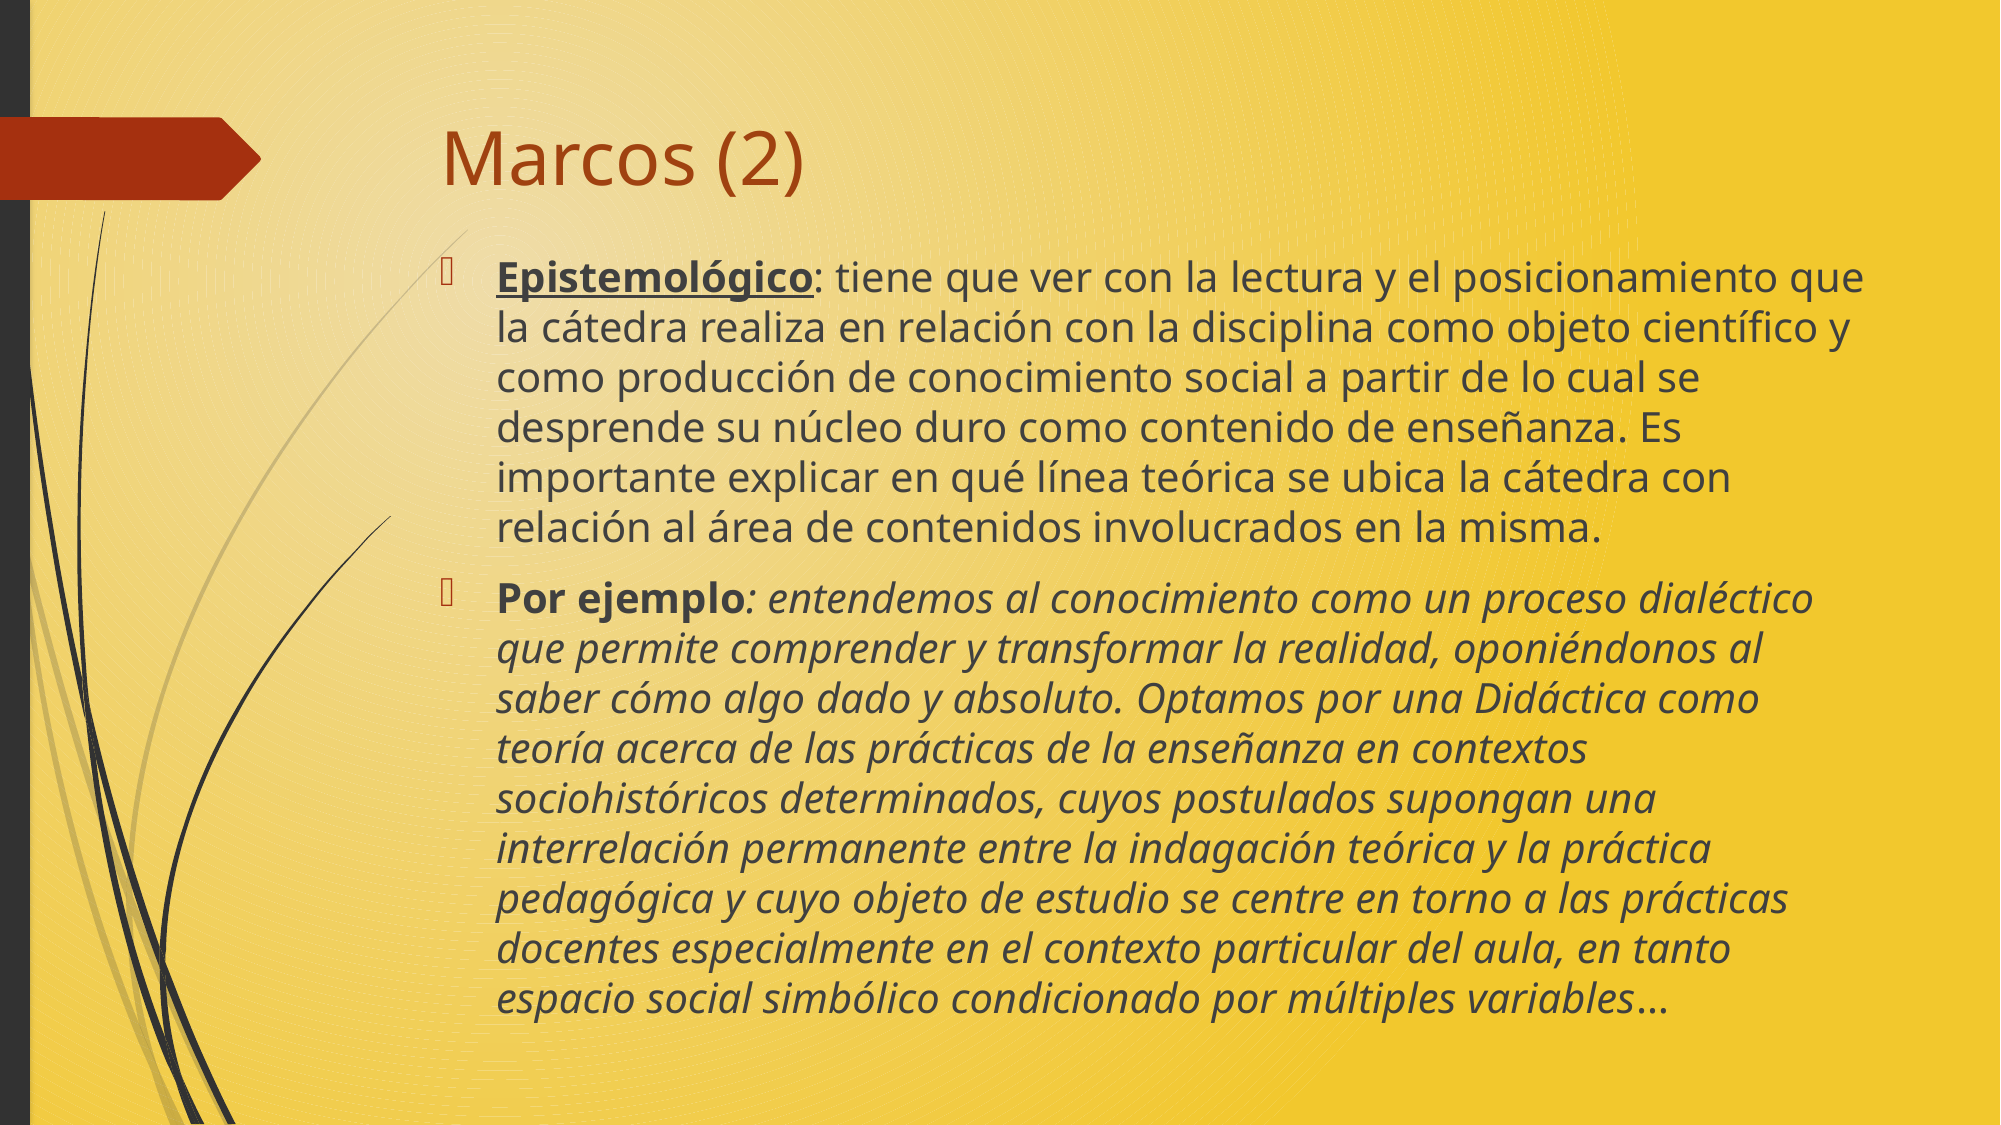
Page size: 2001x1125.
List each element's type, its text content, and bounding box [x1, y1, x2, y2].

title Marcos (2) [425, 102, 1888, 242]
list Epistemológico: tiene que ver con la lectura y el posicionamiento que la cátedra realiza en relación con la disciplina como objeto científico y como producción de conocimiento social a partir de lo cual se desprende su núcleo duro como contenido de enseñanza. Es importante explicar en qué línea teórica se ubica la cátedra con relación al área de contenidos involucrados en la misma. Por ejemplo: entendemos al conocimiento como un proceso dialéctico que permite comprender y transformar la realidad, oponiéndonos al saber cómo algo dado y absoluto. Optamos por una Didáctica como teoría acerca de las prácticas de la enseñanza en contextos sociohistóricos determinados, cuyos postulados supongan una interrelación permanente entre la indagación teórica y la práctica pedagógica y cuyo objeto de estudio se centre en torno a las prácticas docentes especialmente en el contexto particular del aula, en tanto espacio social simbólico condicionado por múltiples variables… [424, 242, 1888, 1080]
